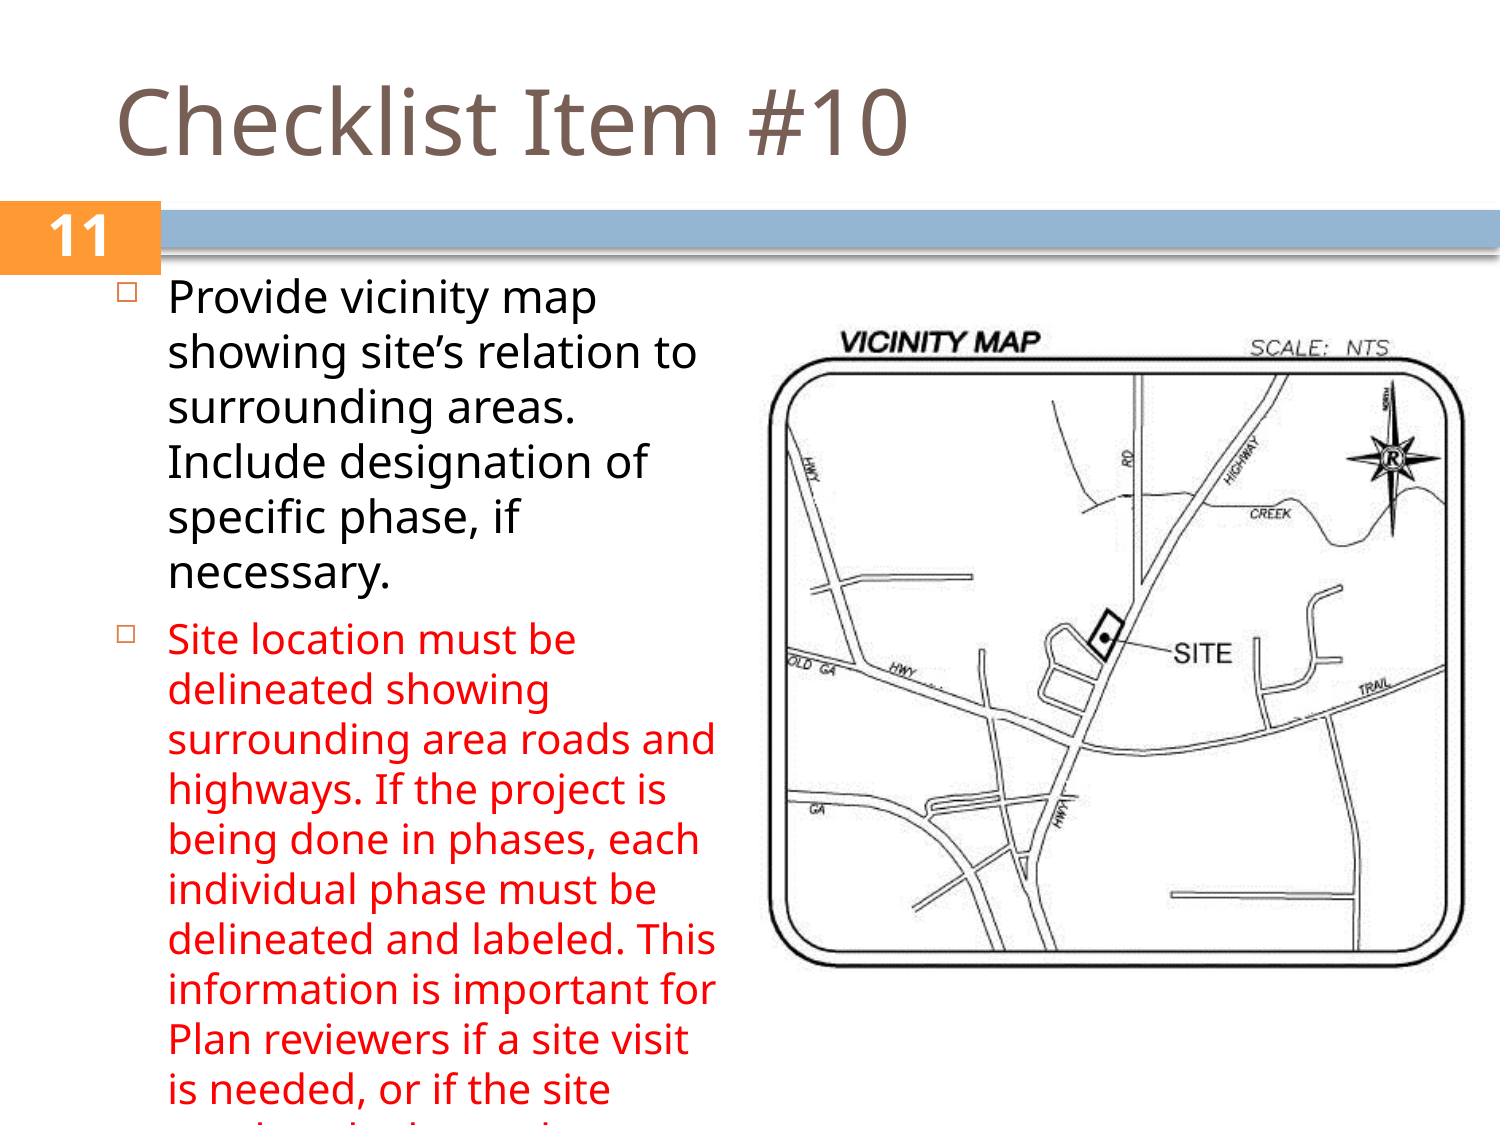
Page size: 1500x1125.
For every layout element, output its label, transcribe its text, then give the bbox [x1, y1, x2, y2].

list Provide vicinity map showing site’s relation to surrounding areas. Include designation of specific phase, if necessary. Site location must be delineated showing surrounding area roads and highways. If the project is being done in phases, each individual phase must be delineated and labeled. This information is important for Plan reviewers if a site visit is needed, or if the site needs to be located on another map. [99, 260, 738, 1000]
title Checklist Item #10 [99, 37, 1438, 200]
picture [734, 299, 1488, 984]
text_box 11 [0, 201, 161, 275]
